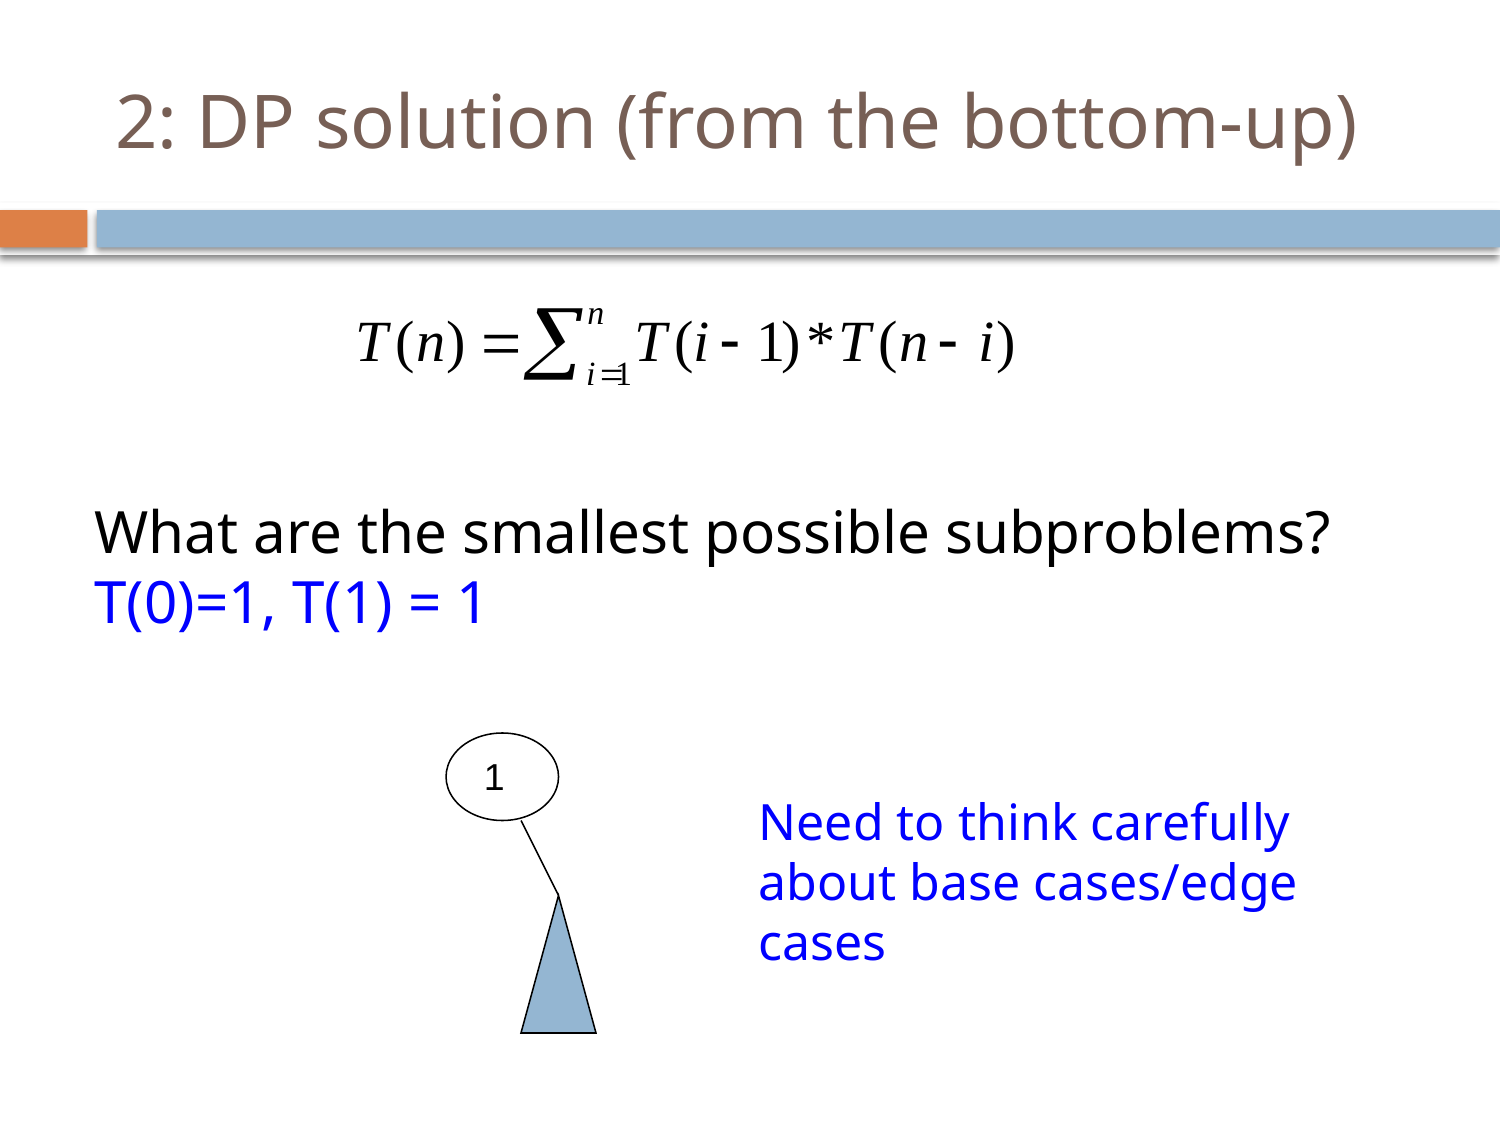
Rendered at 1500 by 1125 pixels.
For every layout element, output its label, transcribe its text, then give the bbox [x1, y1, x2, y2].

text_box 1 [543, 745, 559, 770]
text_box Need to think carefully about base cases/edge cases [744, 783, 1372, 978]
title 2: DP solution (from the bottom-up) [100, 37, 1438, 200]
text_box What are the smallest possible subproblems? T(0)=1, T(1) = 1 [79, 488, 1438, 643]
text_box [349, 287, 1026, 401]
text_box 1 [546, 783, 559, 806]
text_box [446, 732, 559, 821]
text_box [520, 895, 596, 1033]
